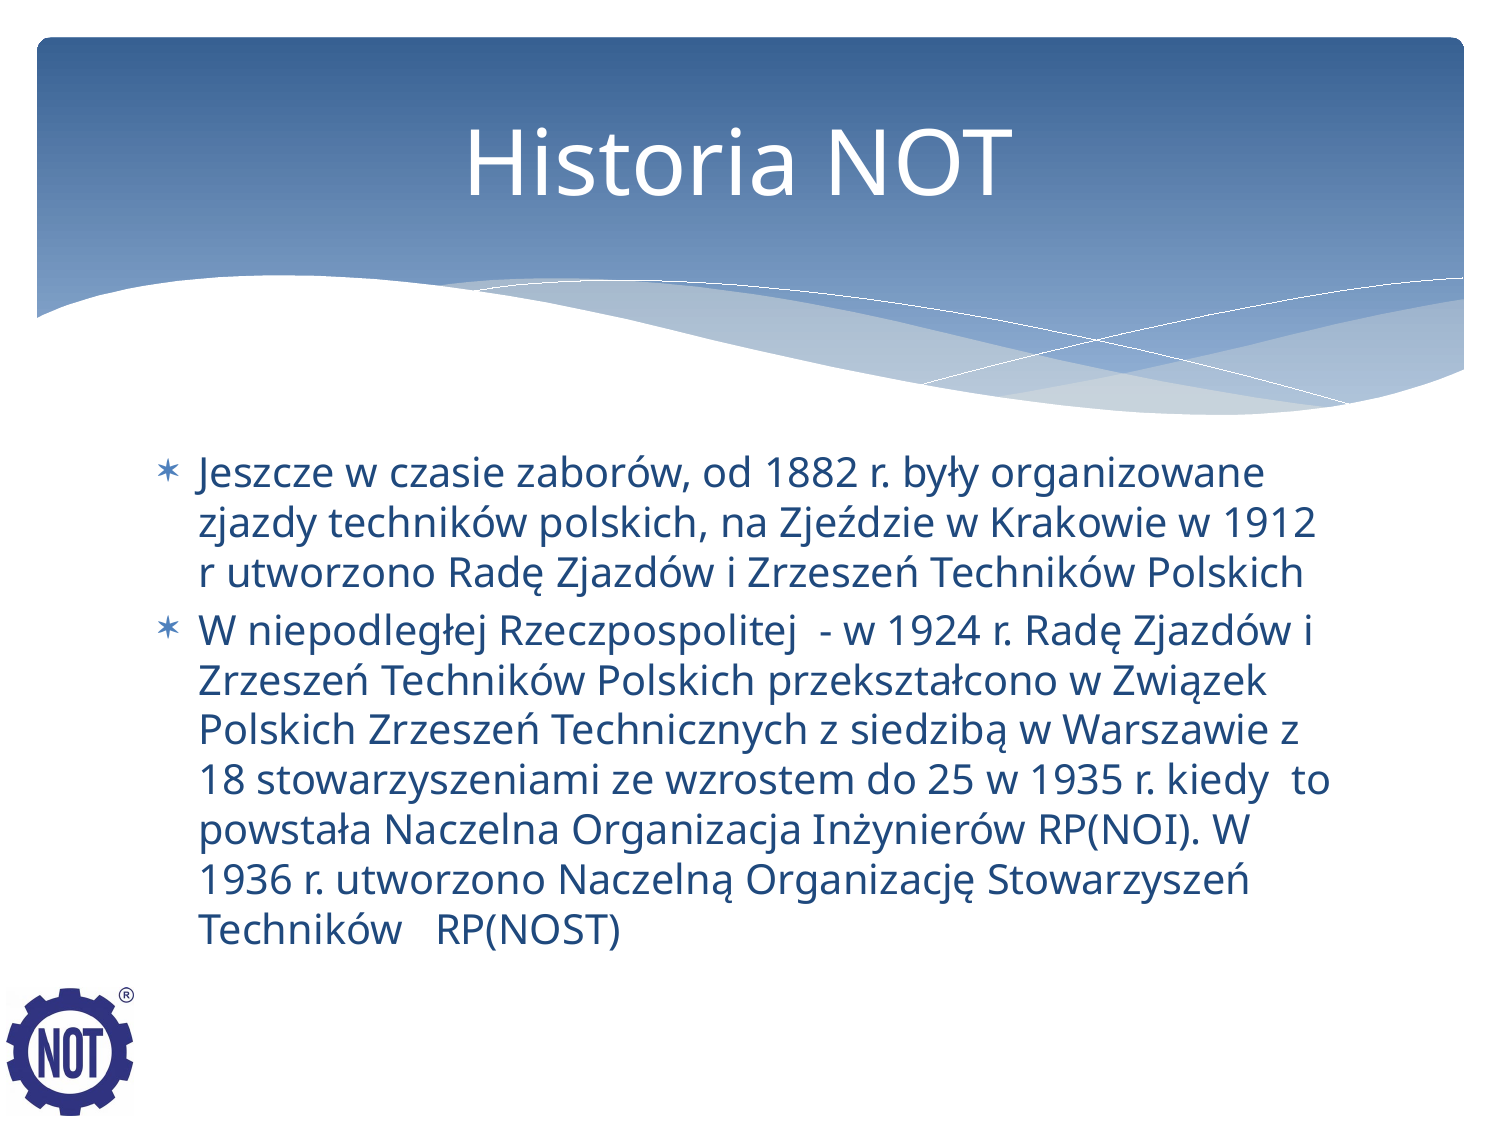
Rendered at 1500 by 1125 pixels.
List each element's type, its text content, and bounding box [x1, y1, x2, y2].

list Jeszcze w czasie zaborów, od 1882 r. były organizowane zjazdy techników polskich, na Zjeździe w Krakowie w 1912 r utworzono Radę Zjazdów i Zrzeszeń Techników Polskich W niepodległej Rzeczpospolitej - w 1924 r. Radę Zjazdów i Zrzeszeń Techników Polskich przekształcono w Związek Polskich Zrzeszeń Technicznych z siedzibą w Warszawie z 18 stowarzyszeniami ze wzrostem do 25 w 1935 r. kiedy to powstała Naczelna Organizacja Inżynierów RP(NOI). W 1936 r. utworzono Naczelną Organizację Stowarzyszeń Techników RP(NOST) [143, 438, 1359, 1005]
picture [5, 987, 134, 1117]
title Historia NOT [75, 55, 1425, 261]
